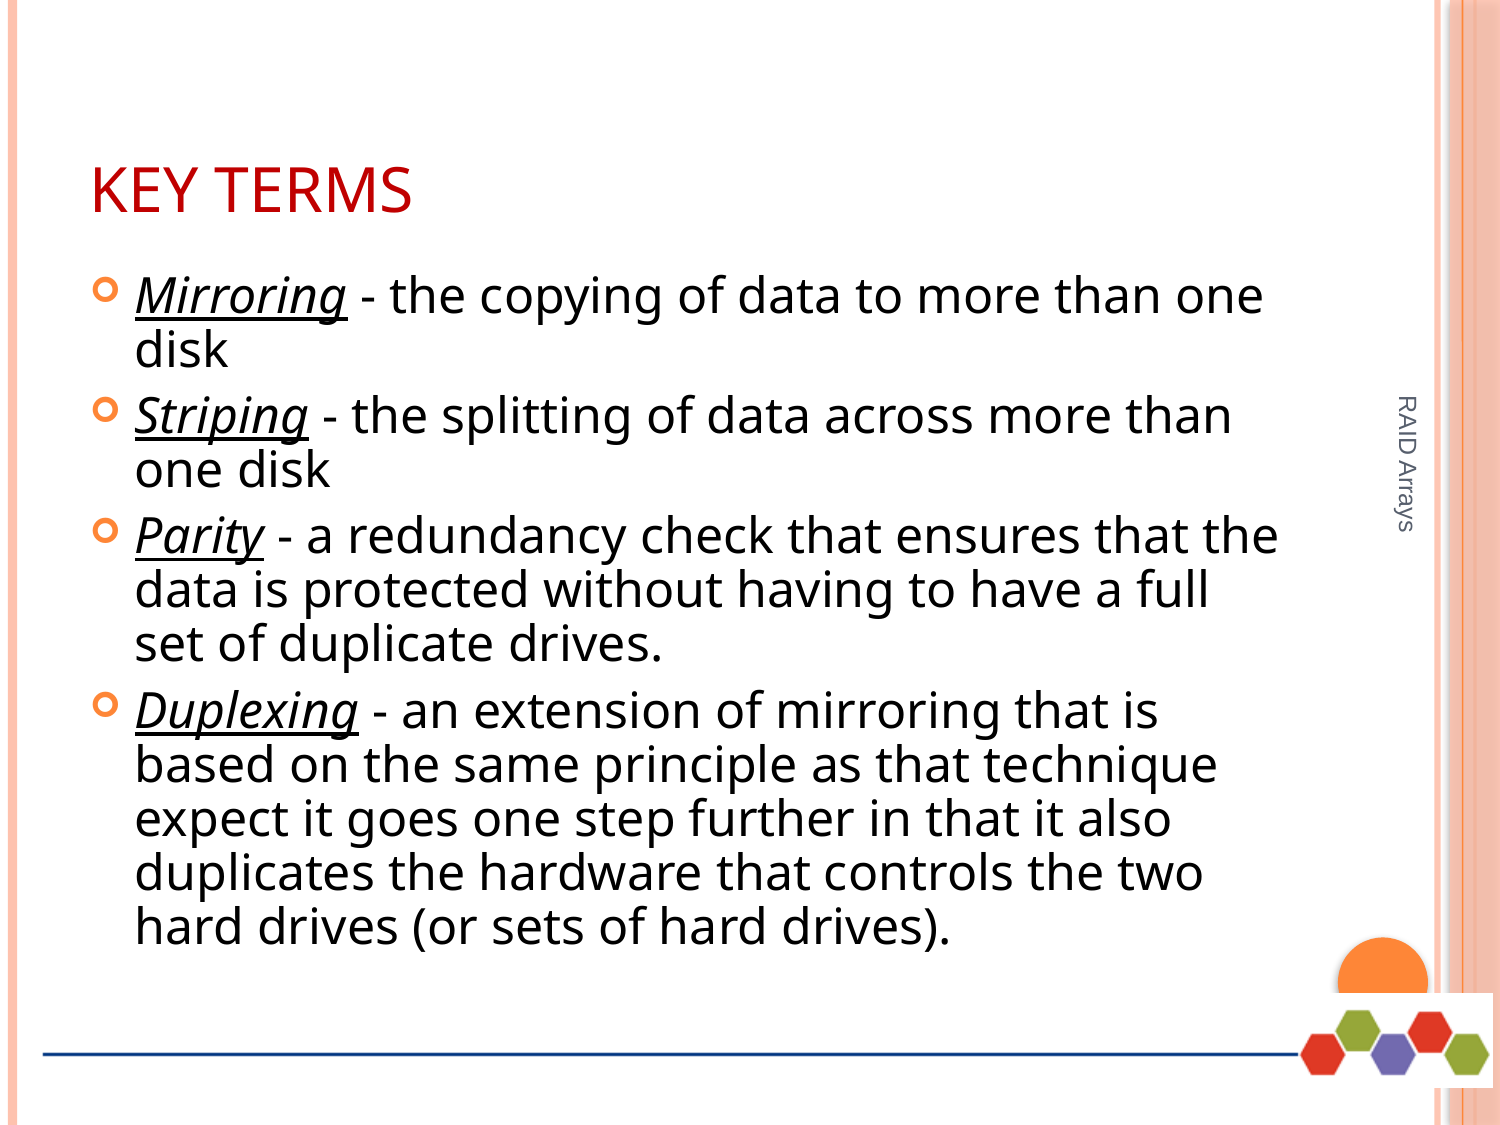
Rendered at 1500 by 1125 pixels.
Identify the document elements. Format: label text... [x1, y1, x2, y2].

title Key Terms [75, 45, 1300, 233]
footer RAID Arrays [1379, 380, 1440, 906]
list Mirroring - the copying of data to more than one disk Striping - the splitting of data across more than one disk Parity - a redundancy check that ensures that the data is protected without having to have a full set of duplicate drives. Duplexing - an extension of mirroring that is based on the same principle as that technique expect it goes one step further in that it also duplicates the hardware that controls the two hard drives (or sets of hard drives). [75, 262, 1300, 990]
picture [36, 993, 1493, 1088]
